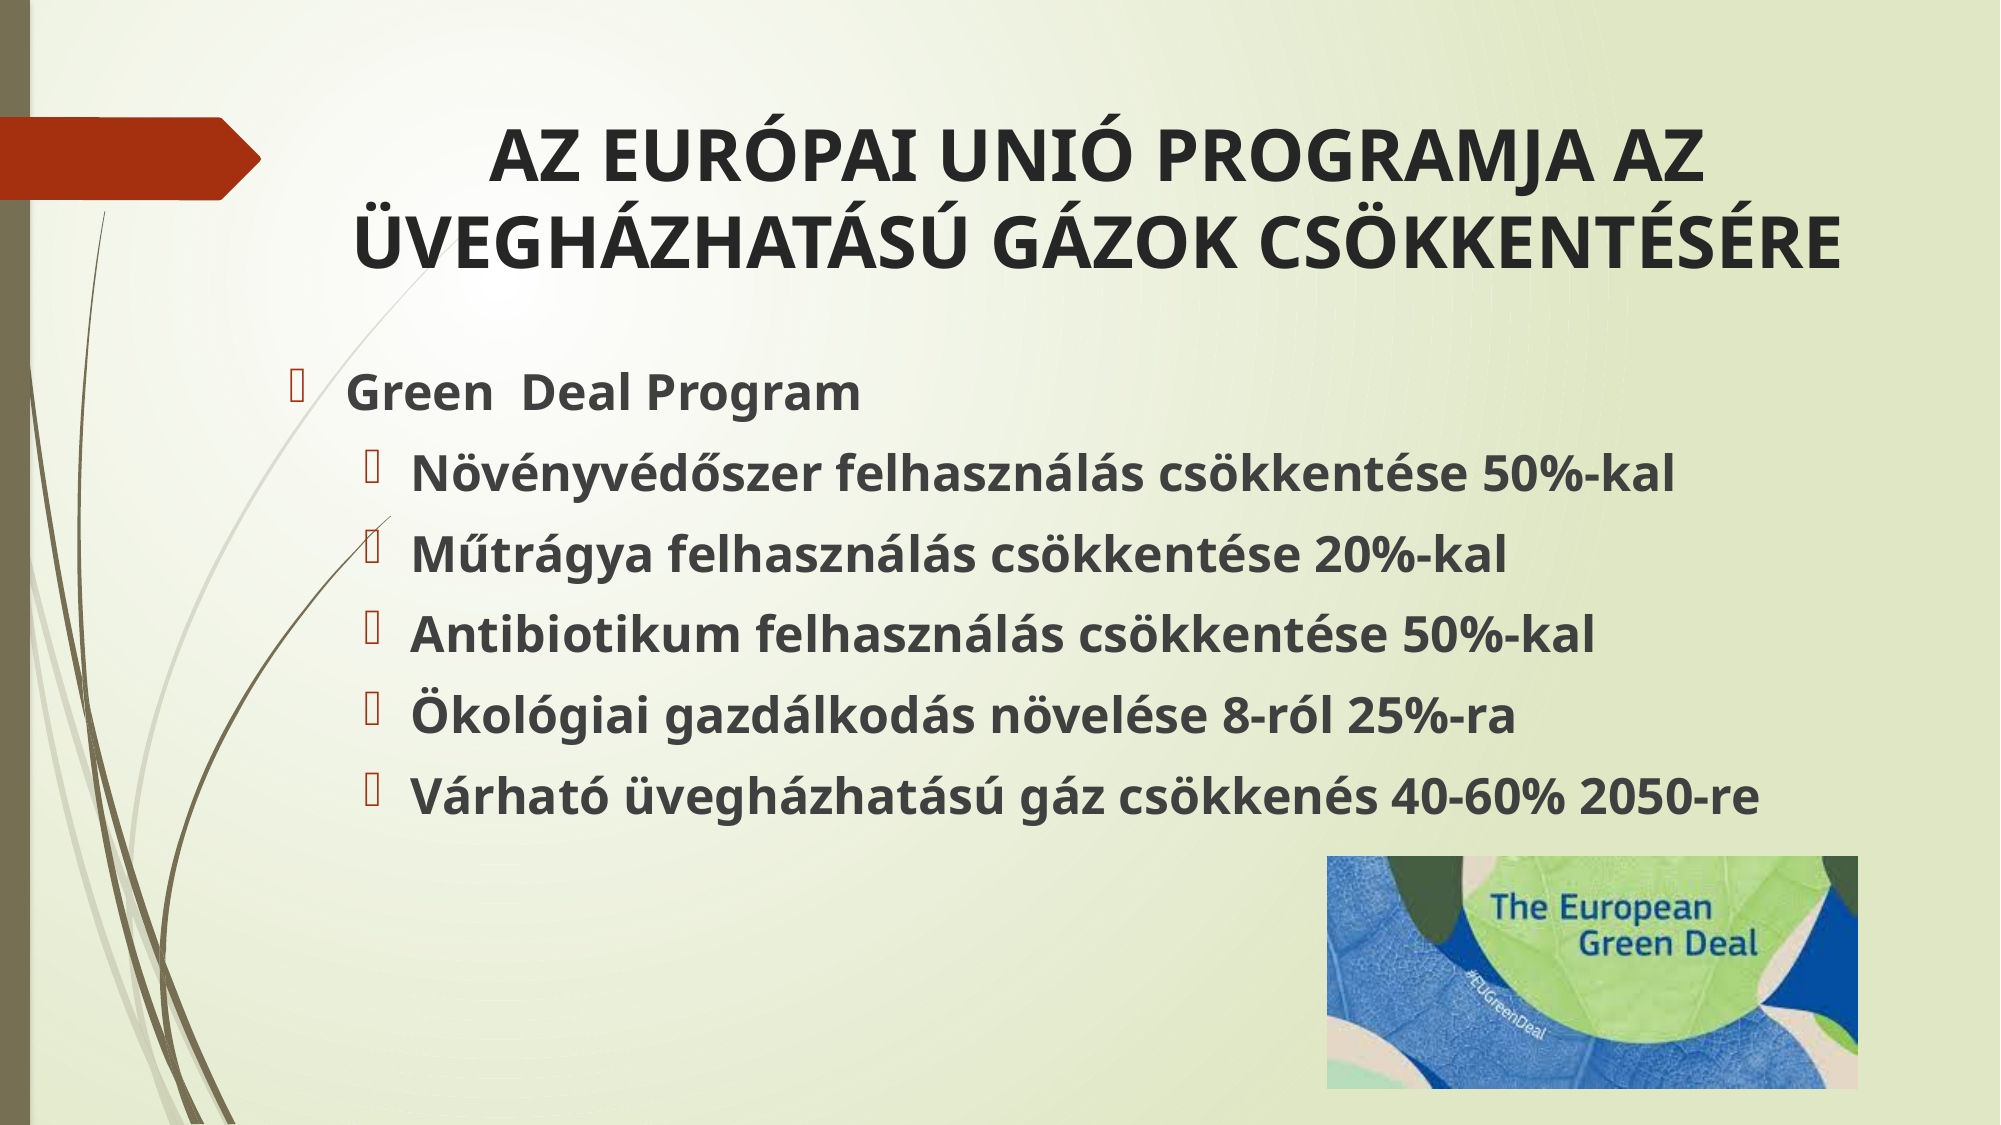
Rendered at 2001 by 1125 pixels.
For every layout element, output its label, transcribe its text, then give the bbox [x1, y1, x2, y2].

list Green Deal Program Növényvédőszer felhasználás csökkentése 50%-kal Műtrágya felhasználás csökkentése 20%-kal Antibiotikum felhasználás csökkentése 50%-kal Ökológiai gazdálkodás növelése 8-ról 25%-ra Várható üvegházhatású gáz csökkenés 40-60% 2050-re [274, 352, 1794, 973]
picture [1327, 855, 1858, 1090]
title AZ EURÓPAI UNIÓ PROGRAMJA AZ ÜVEGHÁZHATÁSÚ GÁZOK CSÖKKENTÉSÉRE [308, 102, 1888, 313]
